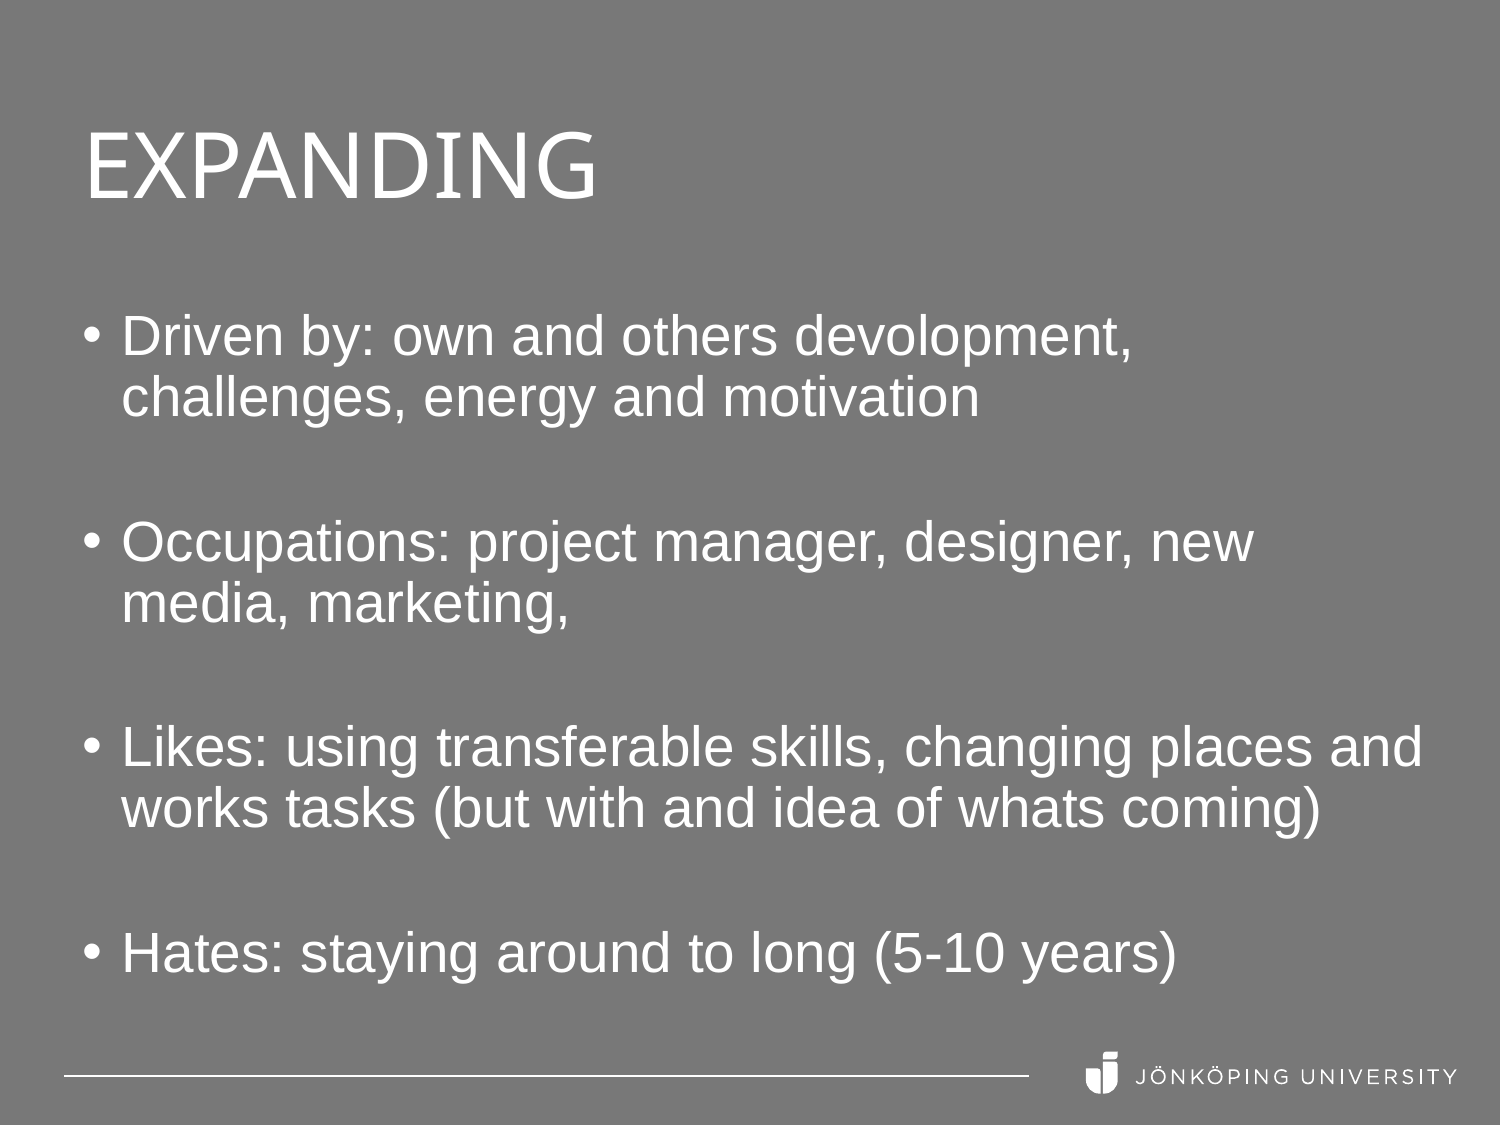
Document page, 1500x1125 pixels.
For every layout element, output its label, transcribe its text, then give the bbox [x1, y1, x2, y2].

list Driven by: own and others devolopment, challenges, energy and motivation Occupations: project manager, designer, new media, marketing, Likes: using transferable skills, changing places and works tasks (but with and idea of whats coming) Hates: staying around to long (5-10 years) [67, 299, 1442, 1014]
title Expanding [67, 59, 1442, 278]
